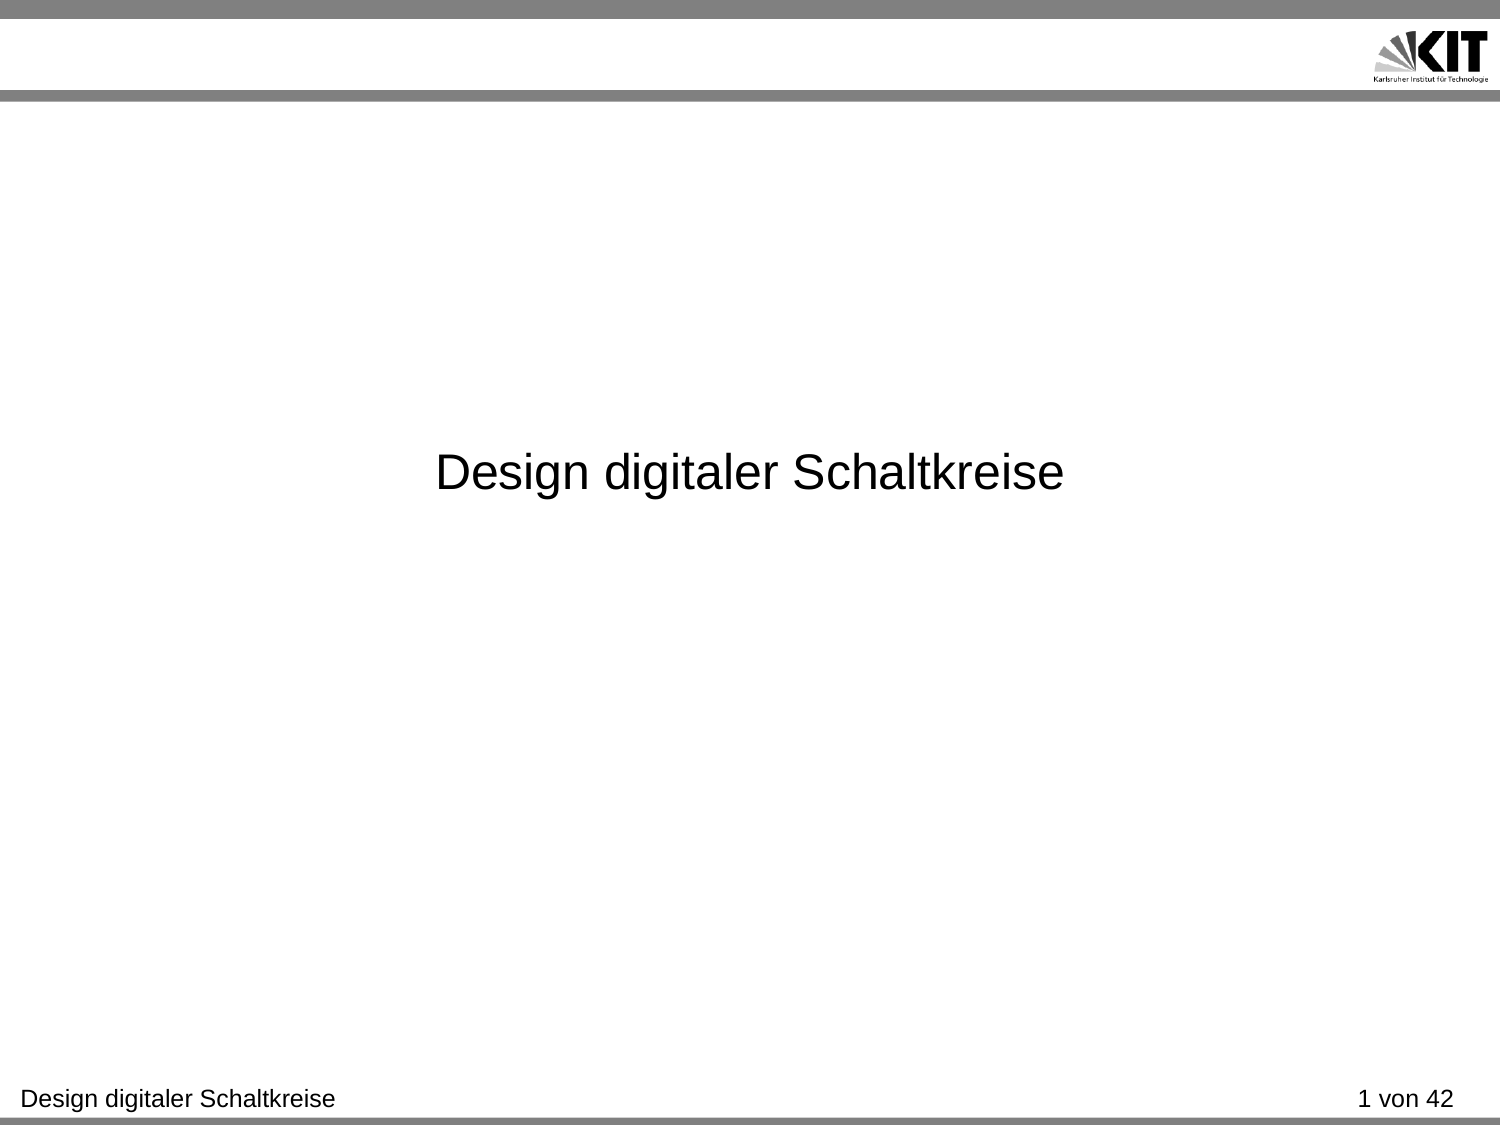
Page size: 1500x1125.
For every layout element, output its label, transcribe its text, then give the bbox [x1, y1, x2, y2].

picture [1374, 31, 1488, 83]
title Design digitaler Schaltkreise [112, 349, 1388, 591]
